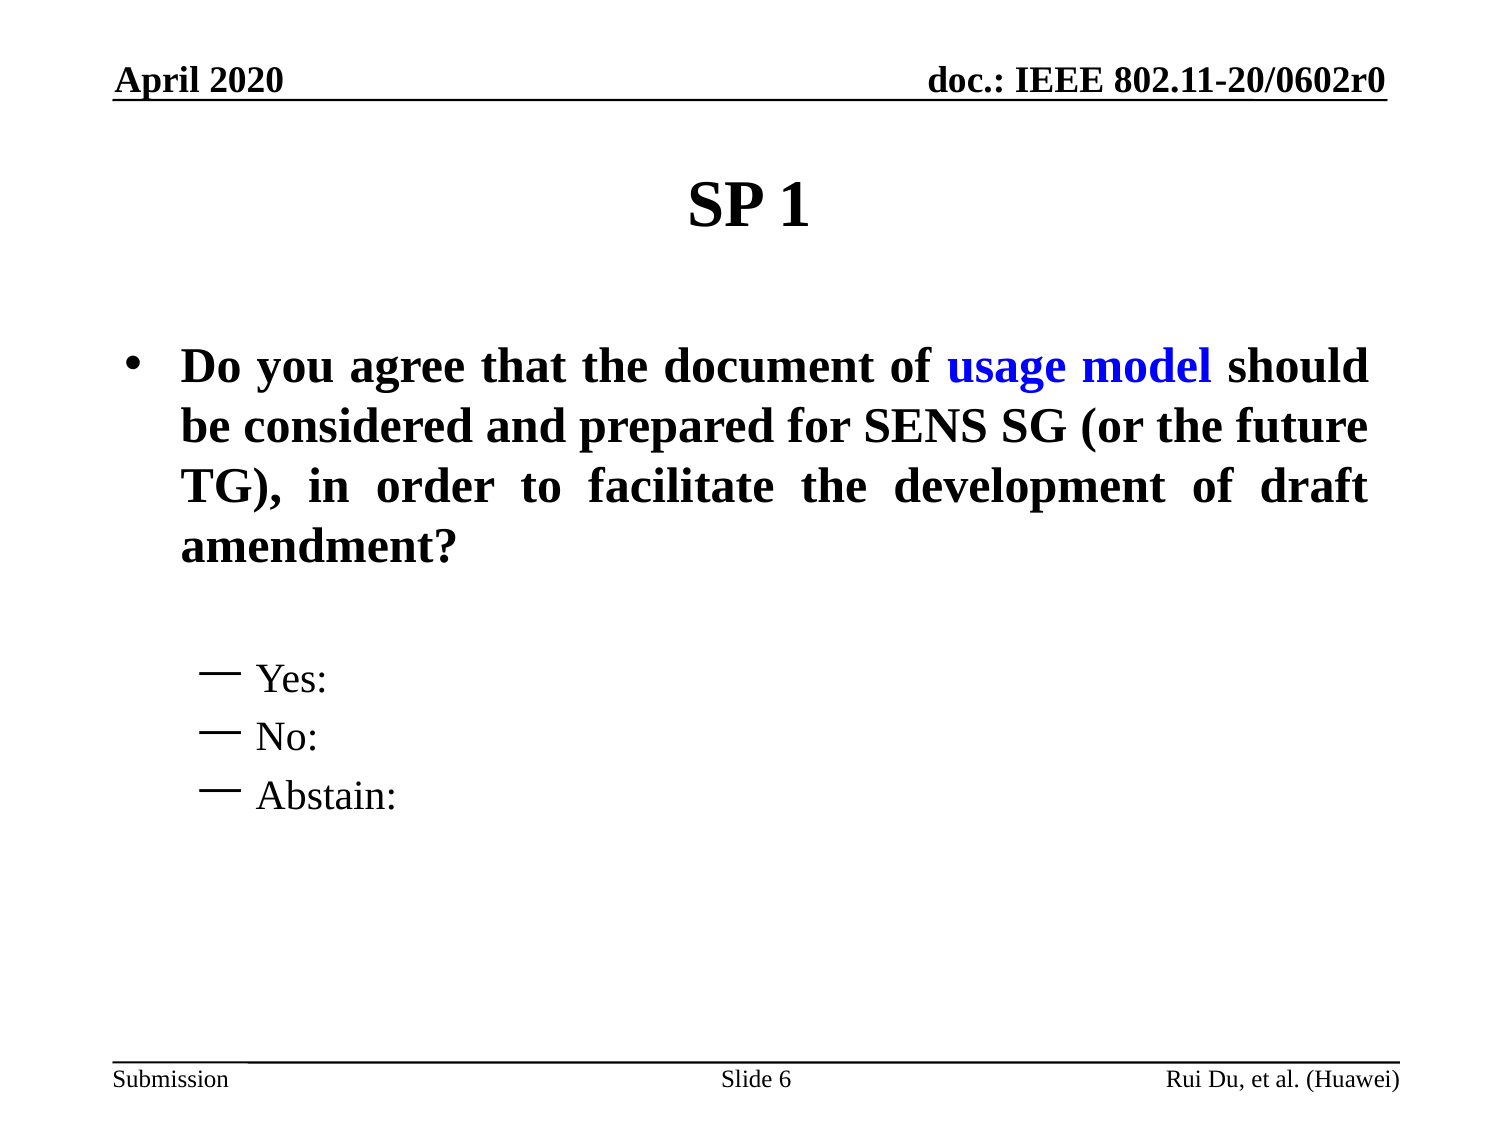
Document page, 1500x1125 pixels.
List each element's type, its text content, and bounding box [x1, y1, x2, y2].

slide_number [114, 54, 286, 101]
slide_number Slide 6 [712, 1061, 800, 1093]
title SP 1 [112, 112, 1388, 288]
text_box Rui Du, et al. (Huawei) [1165, 1062, 1401, 1093]
text_box Do you agree that the document of usage model should be considered and prepared for SENS SG (or the future TG), in order to facilitate the development of draft amendment? Yes: No: Abstain: [109, 324, 1385, 1000]
